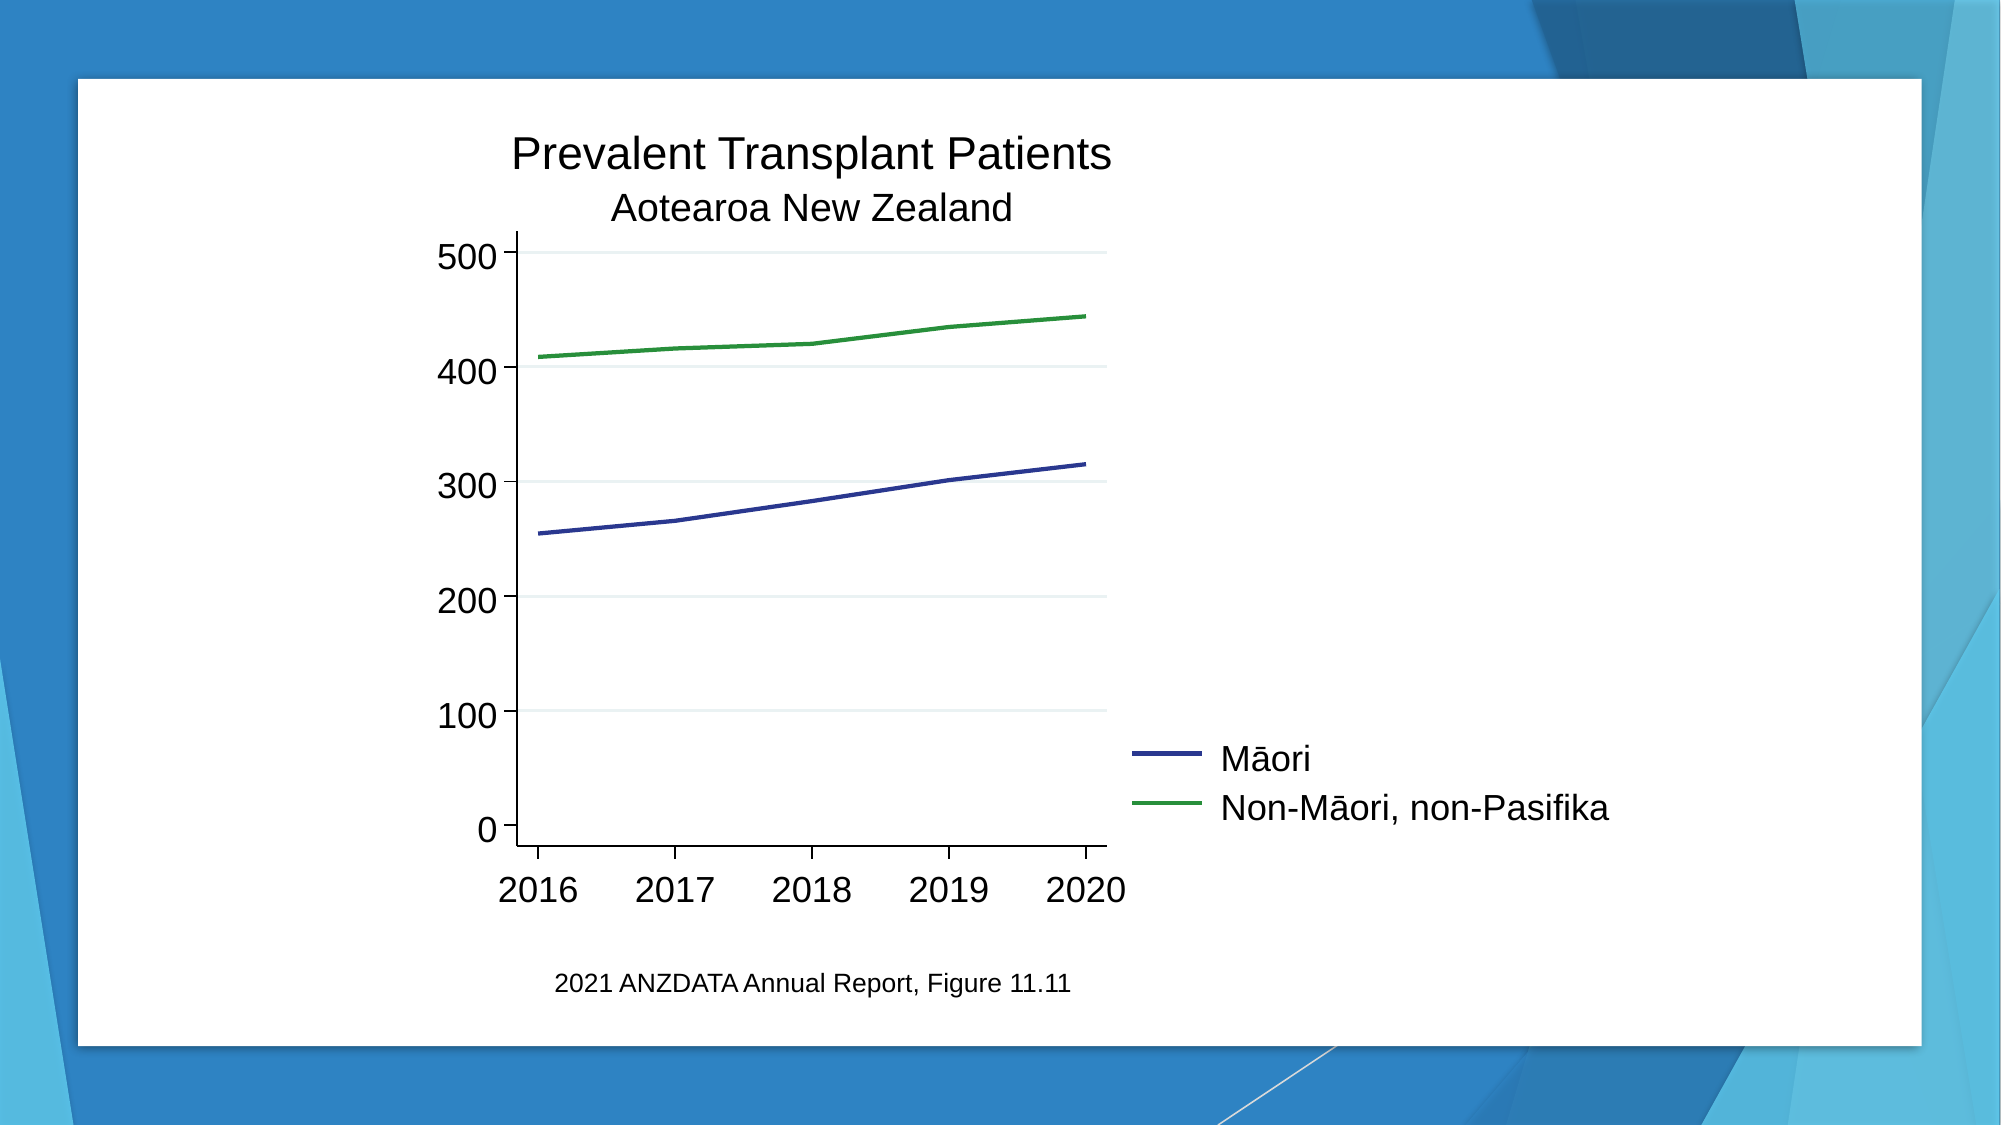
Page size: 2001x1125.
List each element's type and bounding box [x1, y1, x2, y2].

picture [350, 89, 1650, 1036]
text_box [0, 0, 2000, 1125]
